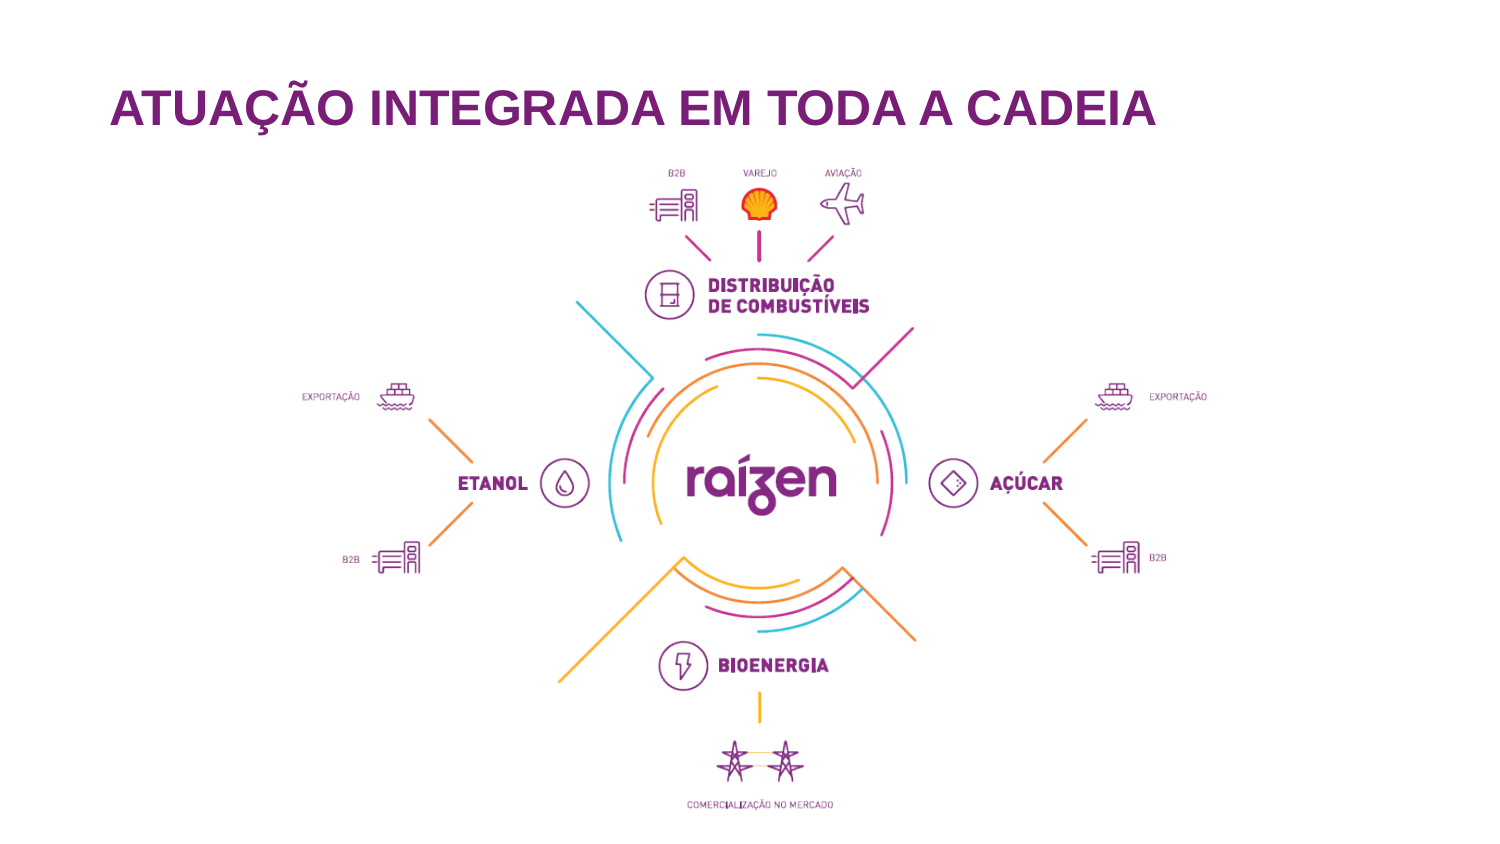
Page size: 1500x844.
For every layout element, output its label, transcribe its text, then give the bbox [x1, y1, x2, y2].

picture [285, 143, 1214, 835]
text_box ATUAÇÃO INTEGRADA EM TODA A CADEIA [94, 68, 1250, 143]
